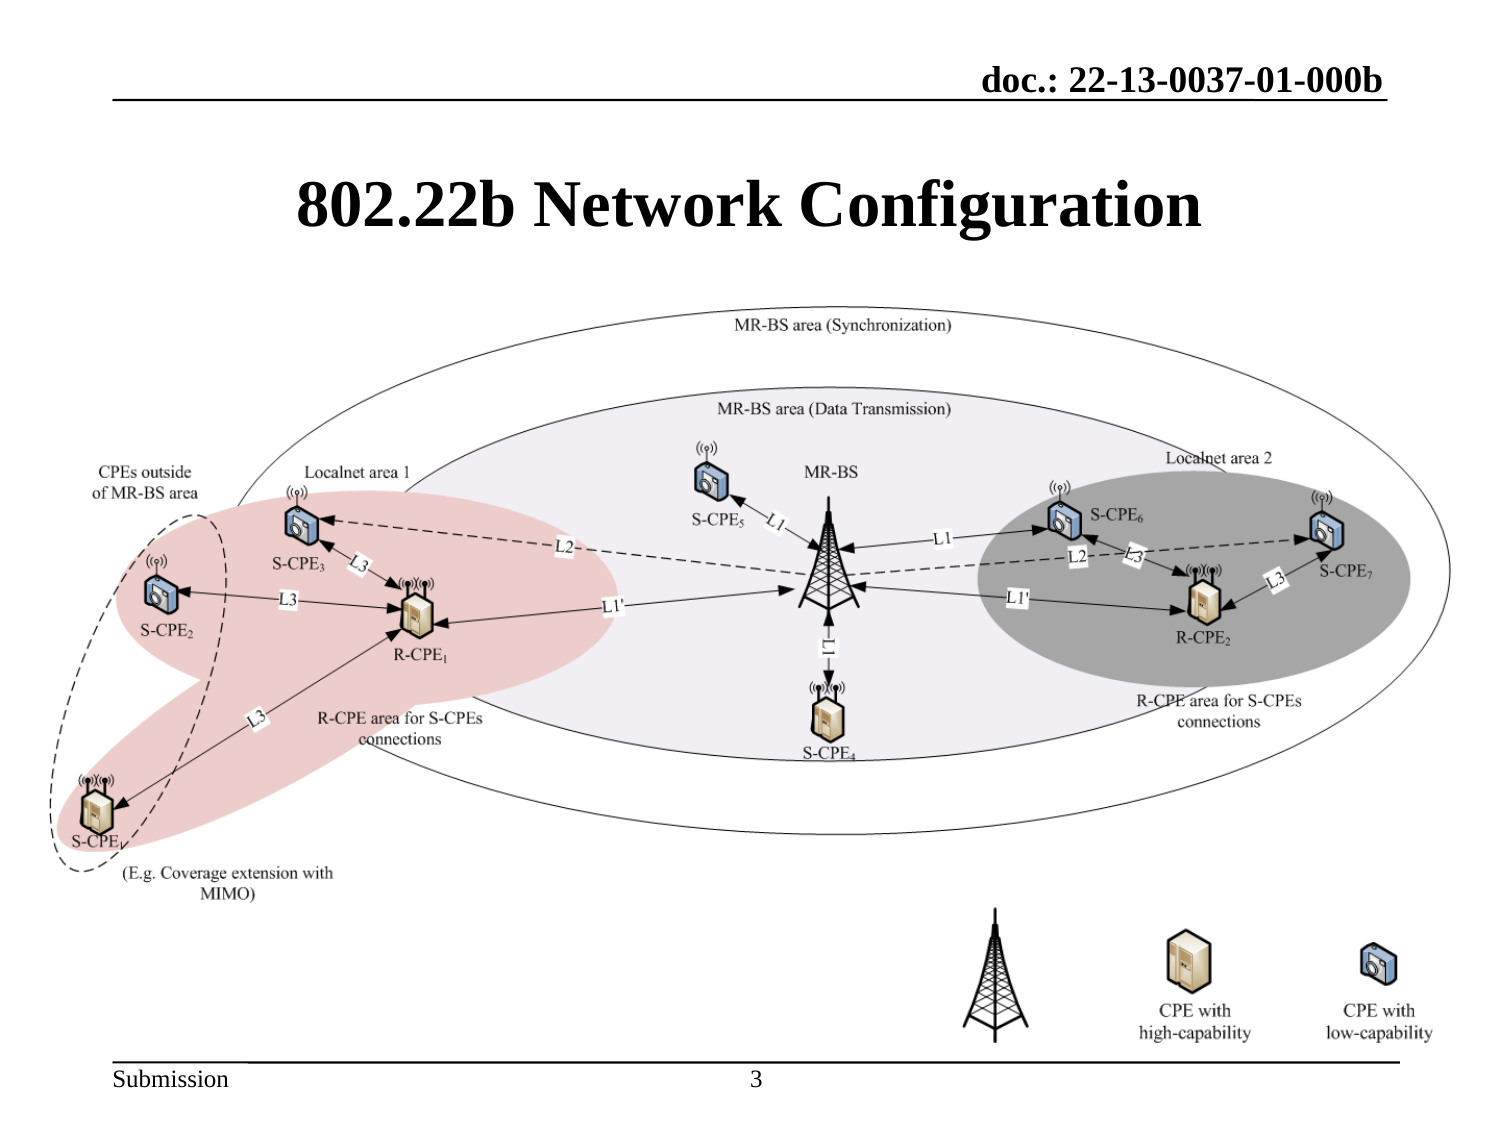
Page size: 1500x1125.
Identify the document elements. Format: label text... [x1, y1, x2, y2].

slide_number 3 [712, 1061, 800, 1093]
picture [49, 305, 1451, 1045]
title 802.22b Network Configuration [112, 112, 1388, 288]
